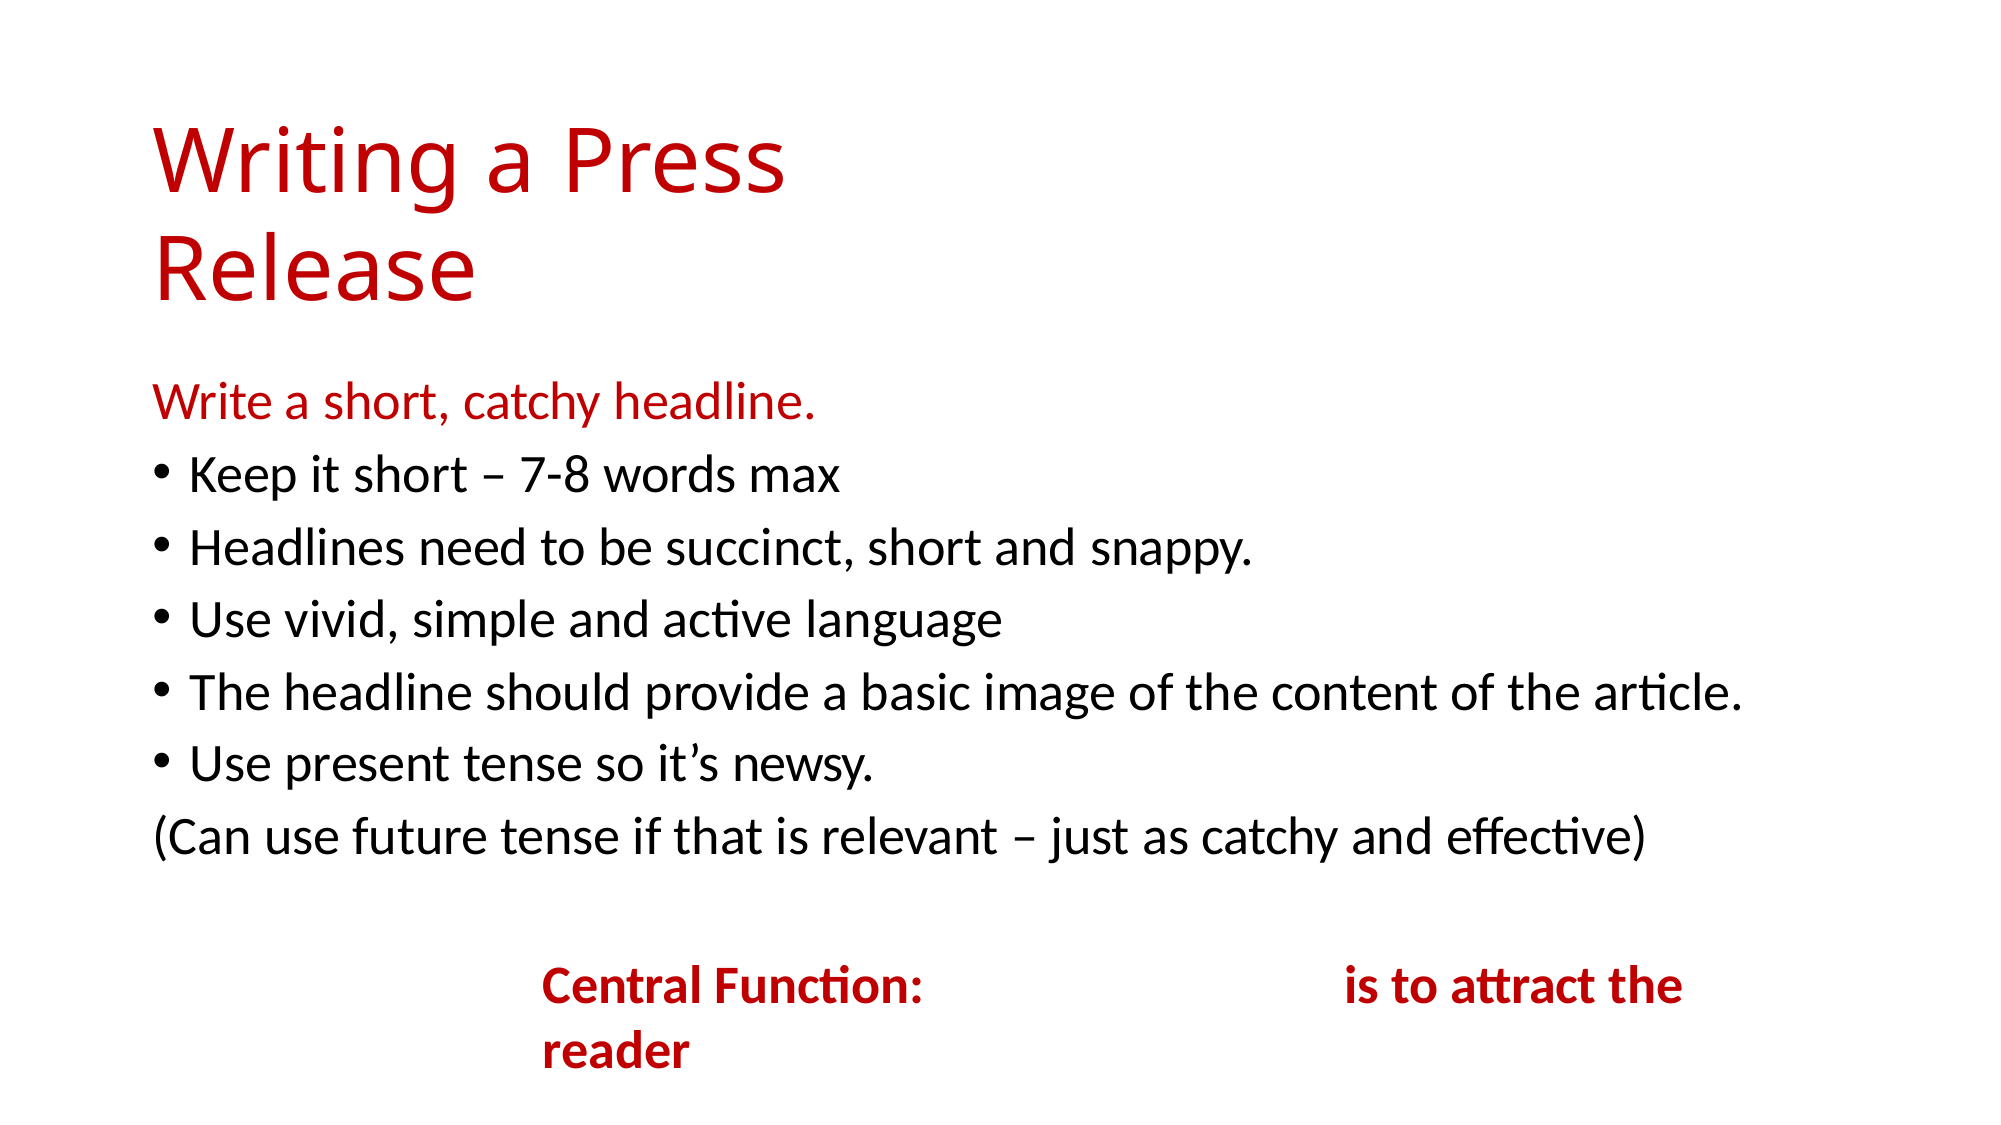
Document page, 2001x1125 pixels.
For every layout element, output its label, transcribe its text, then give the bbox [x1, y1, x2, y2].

text_box Write a short, catchy headline. Keep it short – 7-8 words max Headlines need to be succinct, short and snappy. Use vivid, simple and active language The headline should provide a basic image of the content of the article. Use present tense so it’s newsy. (Can use future tense if that is relevant – just as catchy and effective) Central Function: is to attract the reader [150, 355, 1754, 1080]
title Writing a Press Release [150, 101, 1006, 319]
